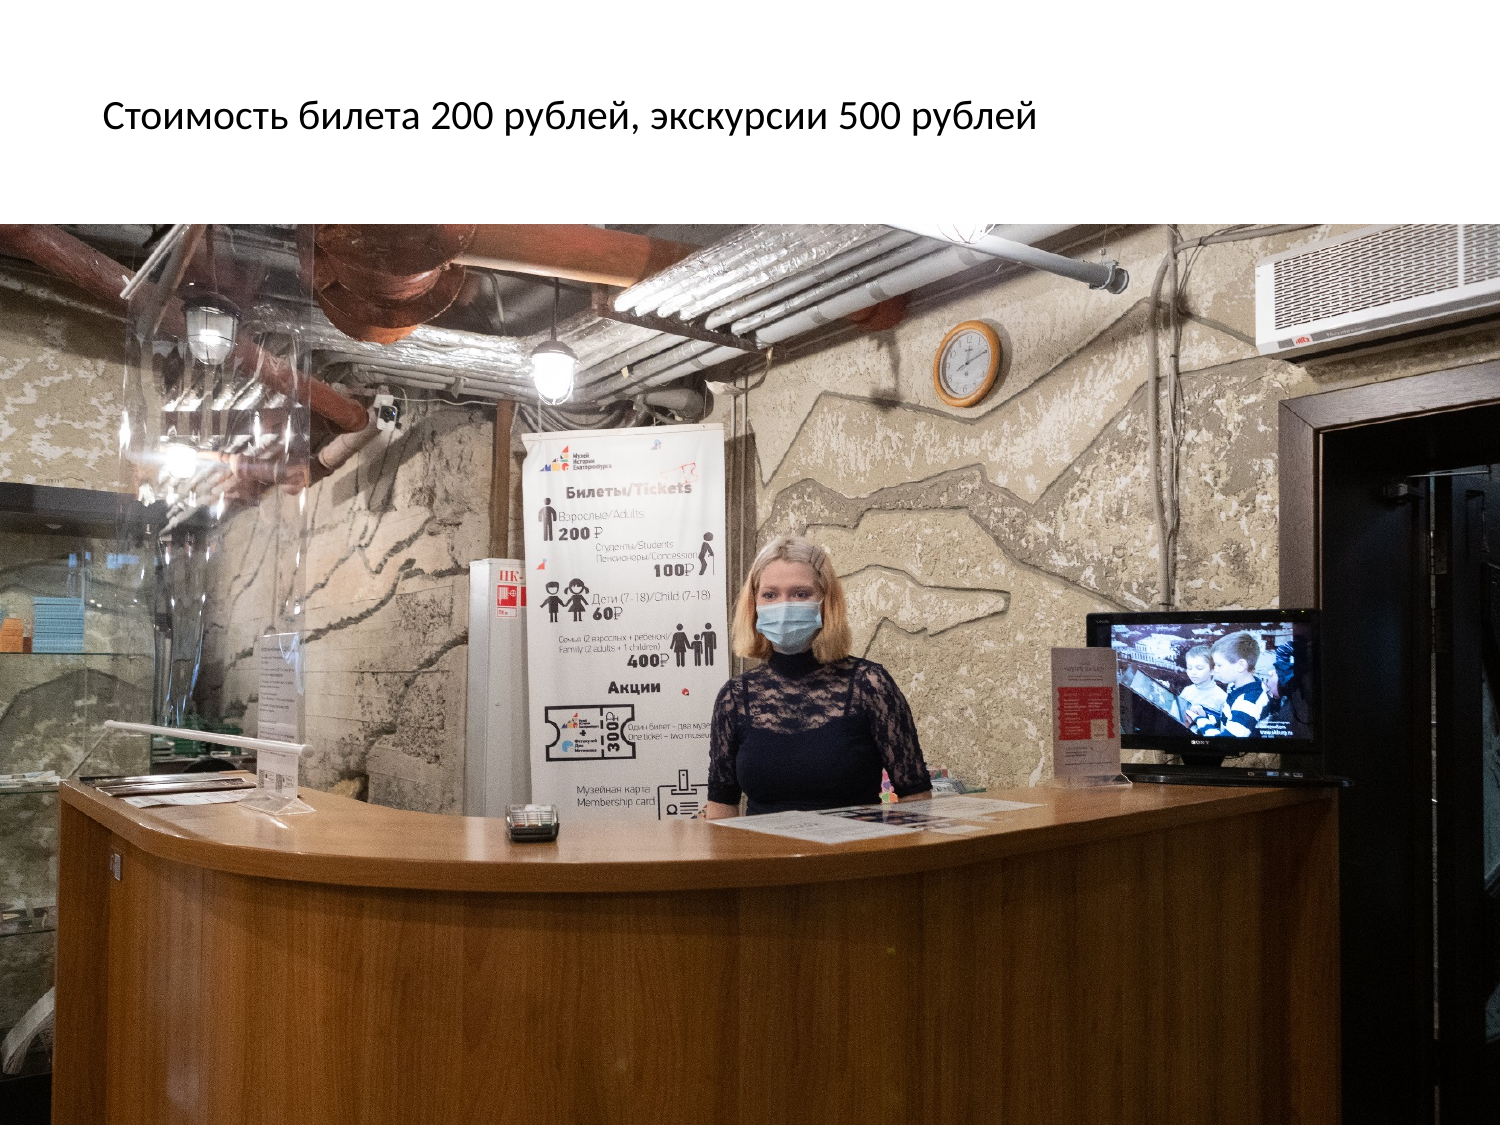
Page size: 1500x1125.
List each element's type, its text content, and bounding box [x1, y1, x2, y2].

picture [0, 224, 1500, 1125]
title Стоимость билета 200 рублей, экскурсии 500 рублей [87, 0, 1500, 224]
